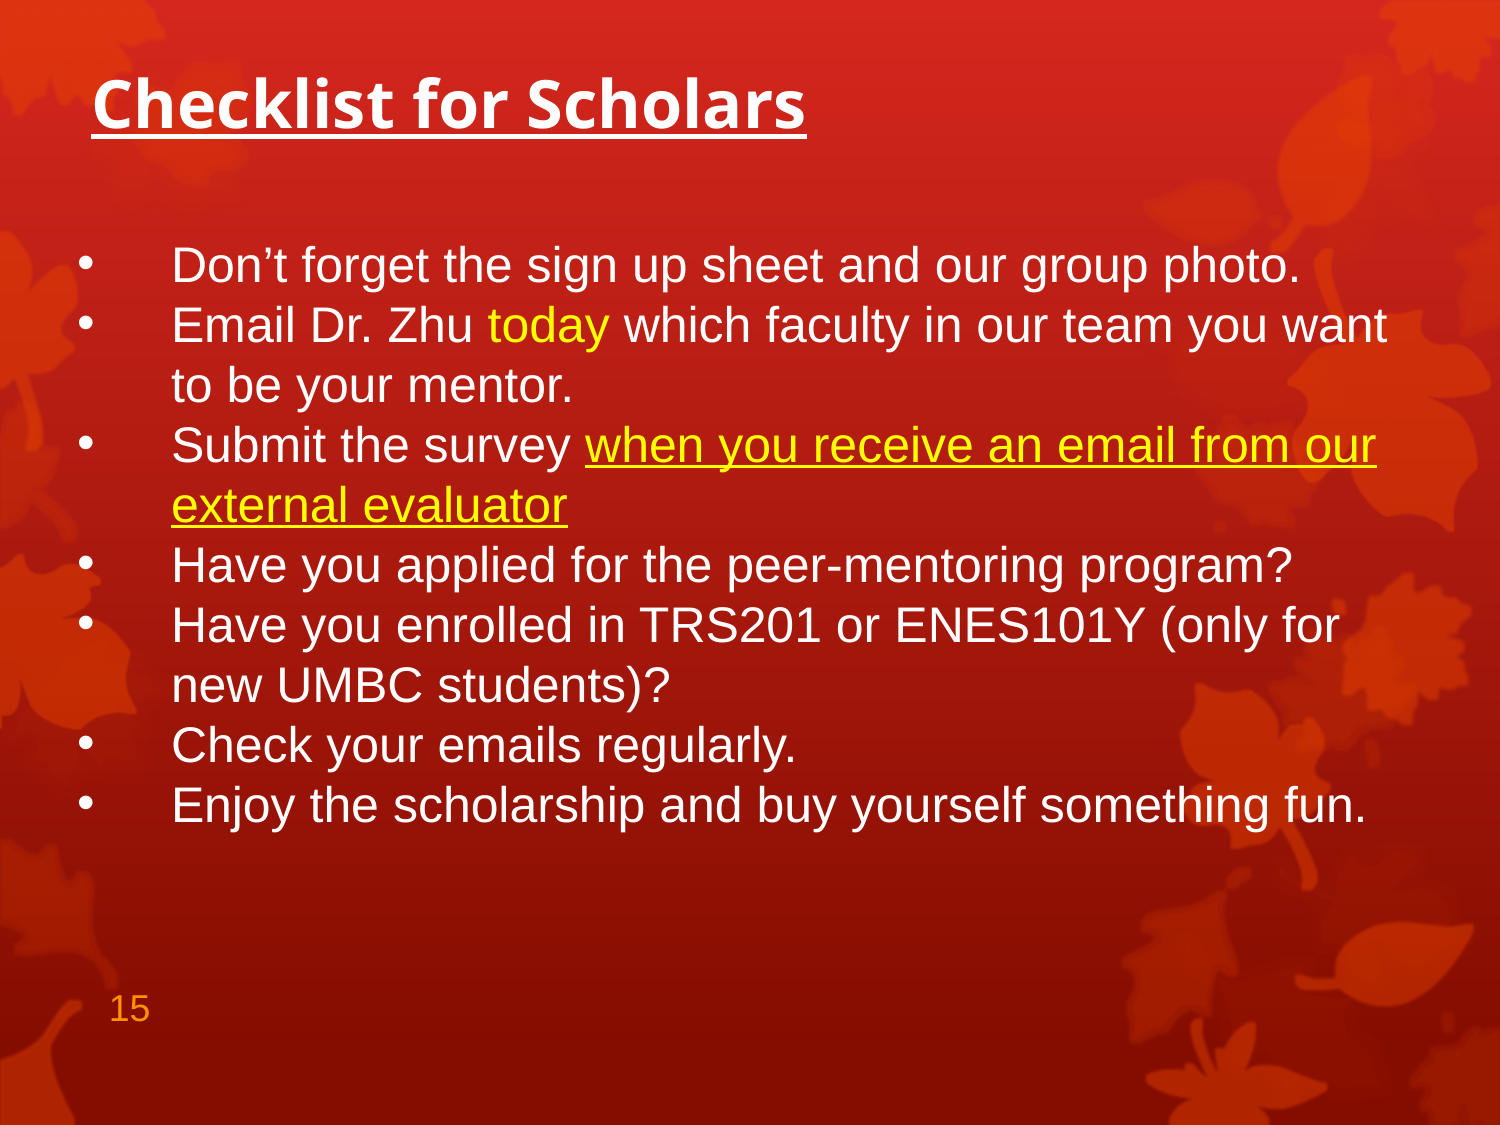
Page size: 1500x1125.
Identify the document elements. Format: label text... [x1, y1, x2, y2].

title Checklist for Scholars [75, 8, 1426, 196]
slide_number 15 [93, 976, 194, 1037]
text_box Don’t forget the sign up sheet and our group photo. Email Dr. Zhu today which faculty in our team you want to be your mentor. Submit the survey when you receive an email from our external evaluator Have you applied for the peer-mentoring program? Have you enrolled in TRS201 or ENES101Y (only for new UMBC students)? Check your emails regularly. Enjoy the scholarship and buy yourself something fun. [62, 224, 1425, 840]
